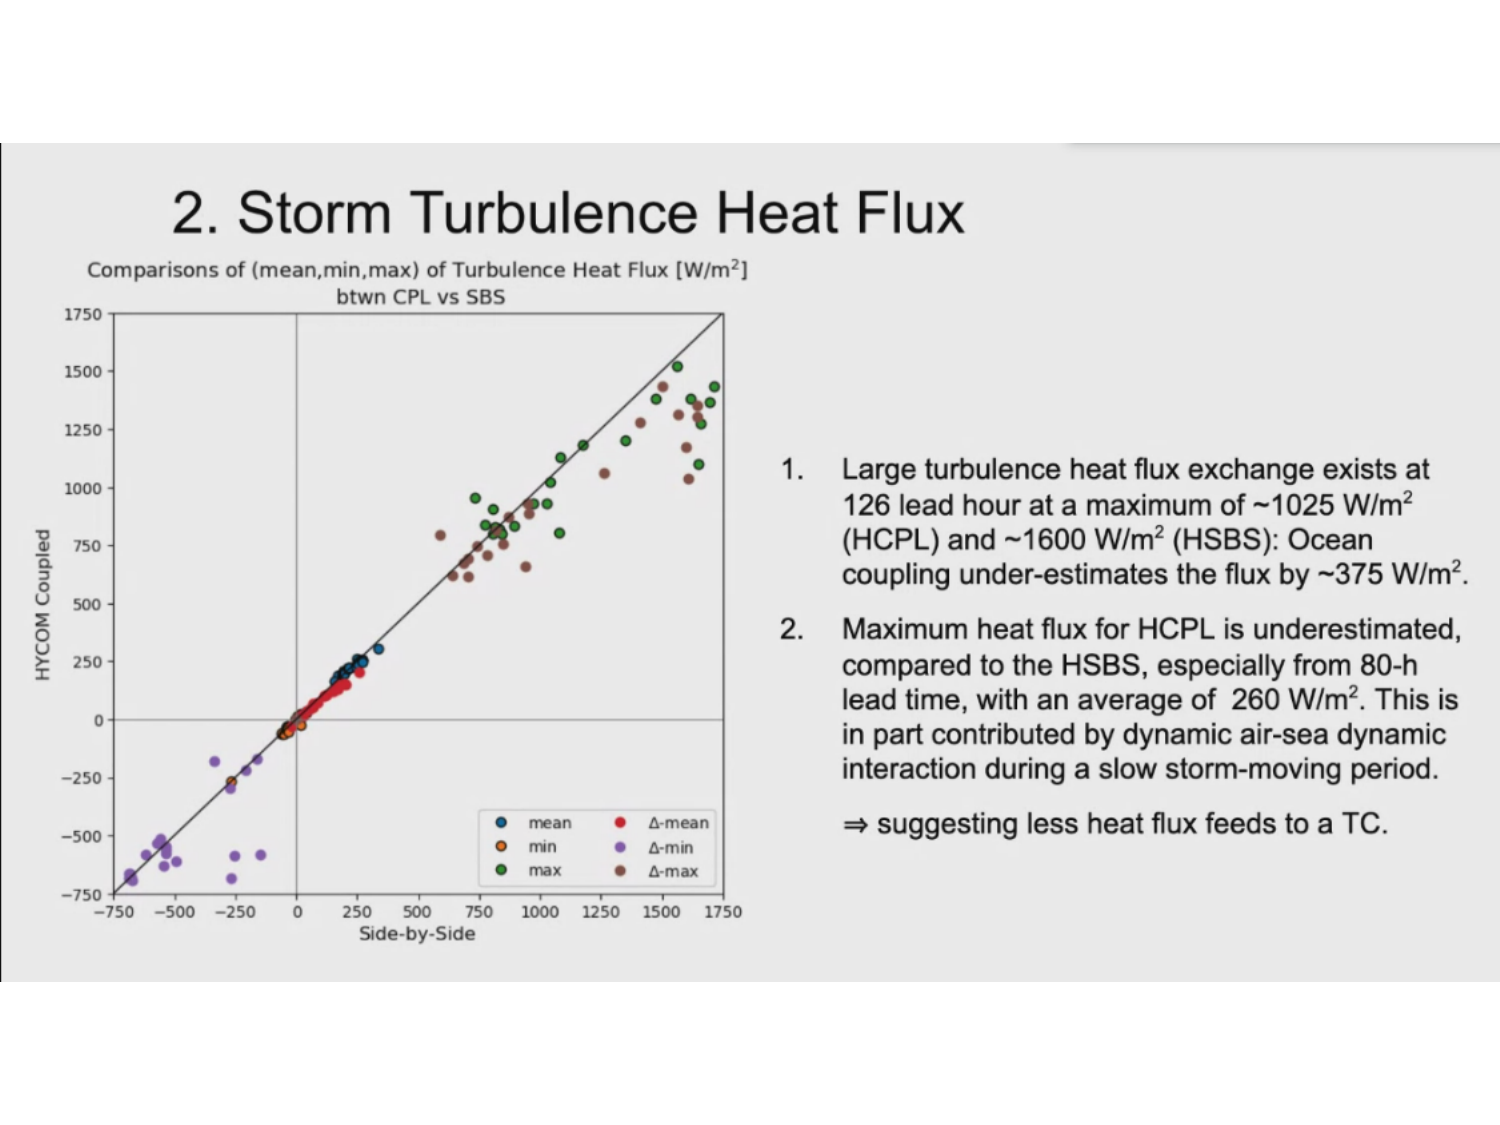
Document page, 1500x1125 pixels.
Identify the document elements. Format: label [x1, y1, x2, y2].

picture [0, 143, 1500, 982]
